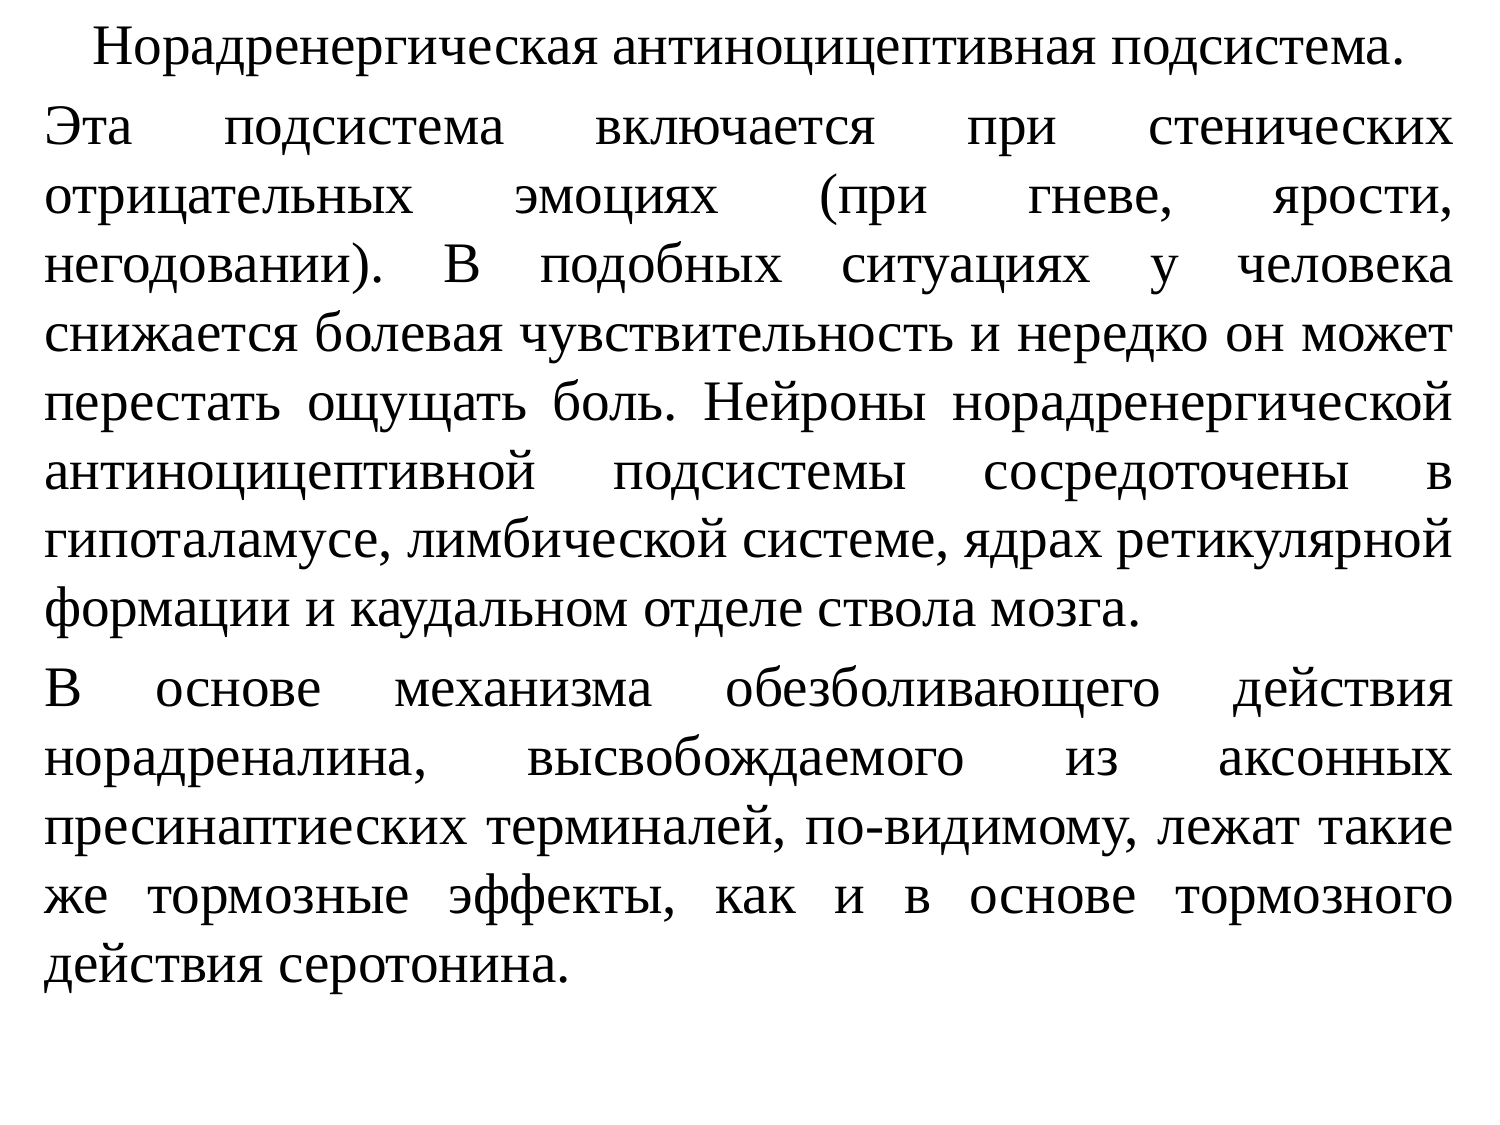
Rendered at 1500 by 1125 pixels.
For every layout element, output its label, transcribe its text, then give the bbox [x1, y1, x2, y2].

list Норадренергическая антиноцицептивная подсистема. Эта подсистема включается при стенических отрицательных эмоциях (при гневе, ярости, негодовании). В подобных ситуациях у человека снижается болевая чувствительность и нередко он может перестать ощущать боль. Нейроны норадренергической антиноцицептивной подсистемы сосредоточены в гипоталамусе, лимбической системе, ядрах ретикулярной формации и каудальном отделе ствола мозга. В основе механизма обезболивающего действия норадреналина, высвобождаемого из аксонных пресинаптиеских терминалей, по-видимому, лежат такие же тормозные эффекты, как и в основе тормозного действия серотонина. [29, 0, 1471, 1014]
